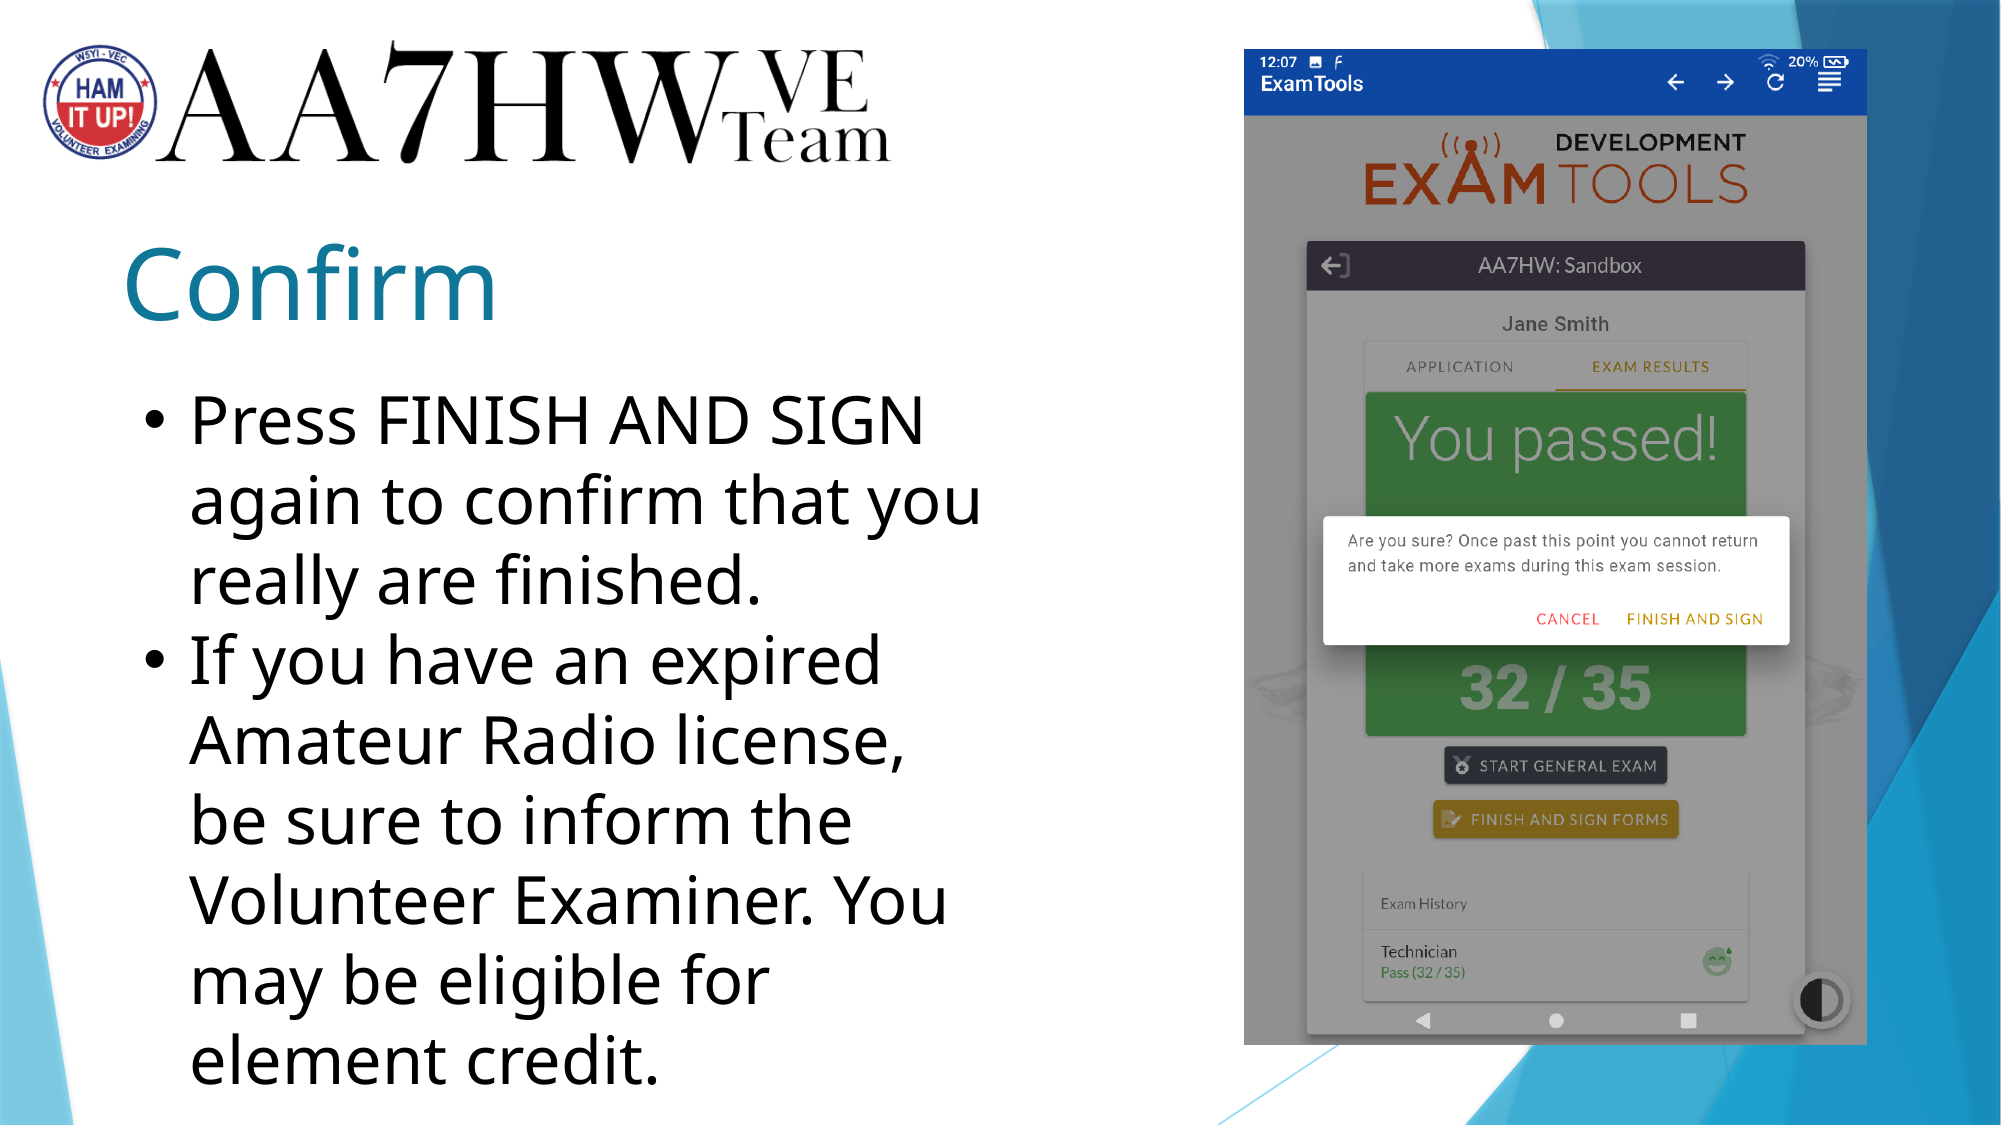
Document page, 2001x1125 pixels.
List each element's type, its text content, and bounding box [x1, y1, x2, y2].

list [1244, 49, 1867, 1045]
text_box Press FINISH AND SIGN again to confirm that you really are finished. If you have an expired Amateur Radio license, be sure to inform the Volunteer Examiner. You may be eligible for element credit. [128, 370, 1000, 1105]
picture [27, 38, 905, 179]
title Confirm [106, 213, 1144, 333]
